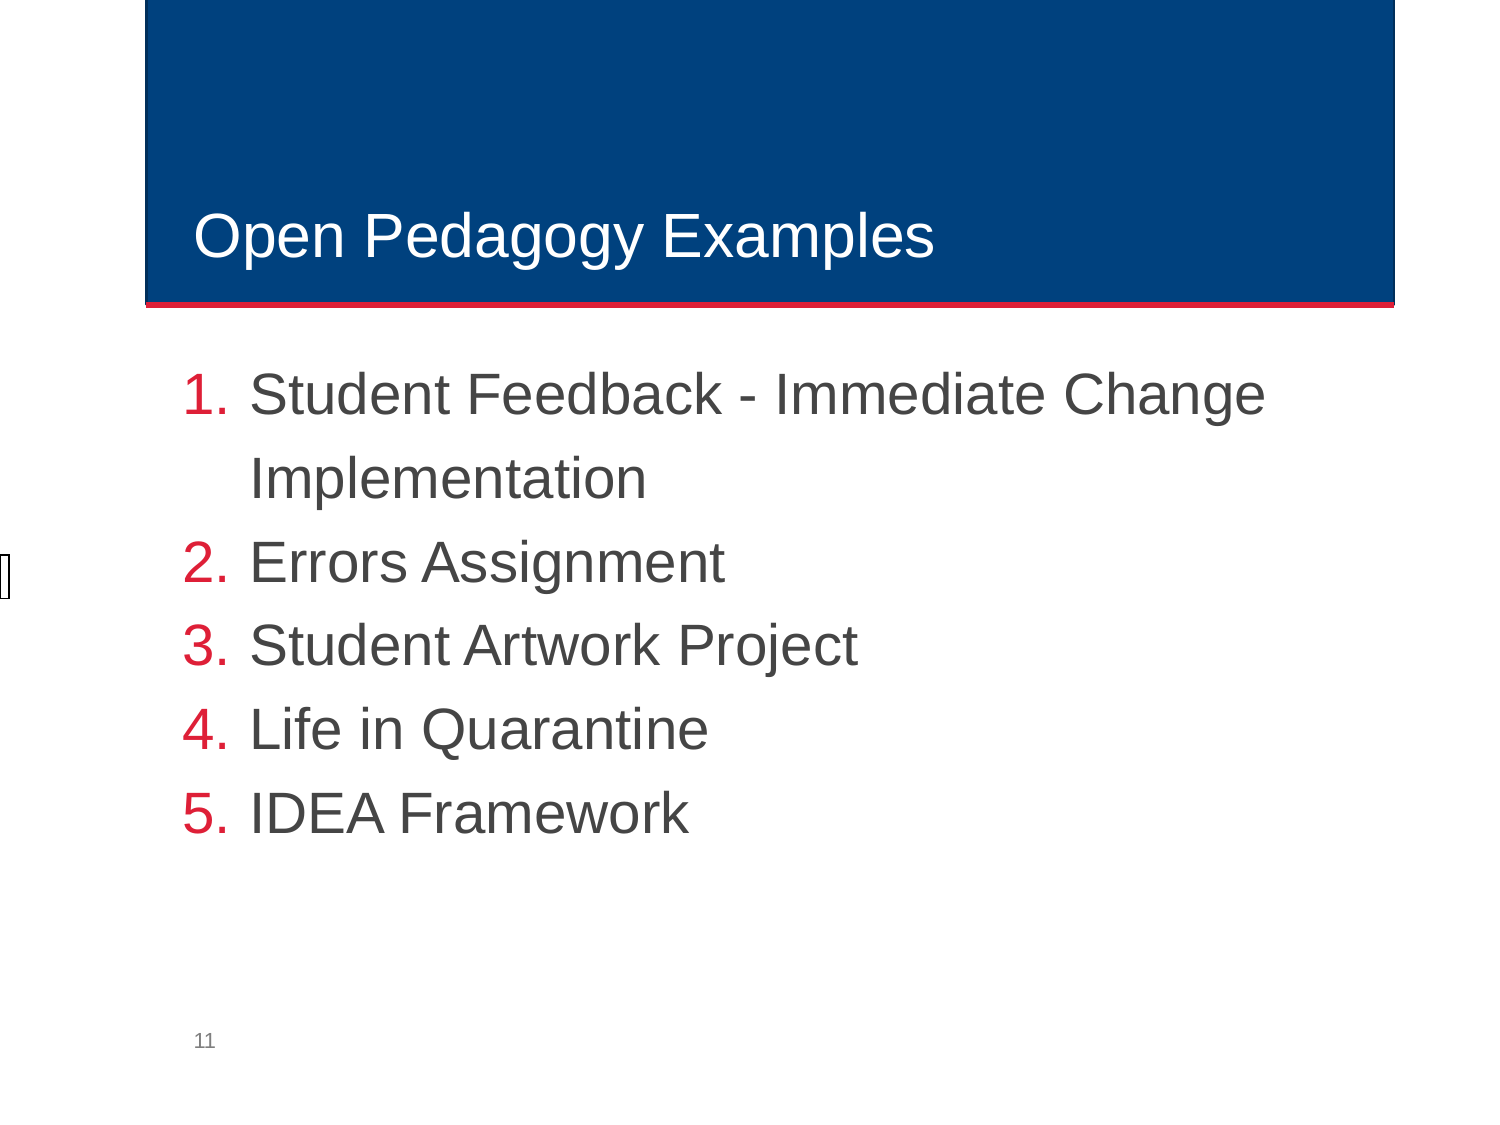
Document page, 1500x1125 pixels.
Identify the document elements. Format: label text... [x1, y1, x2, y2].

list Student Feedback - Immediate Change Implementation Errors Assignment Student Artwork Project Life in Quarantine IDEA Framework [159, 334, 1341, 998]
slide_number ‹#› [178, 1018, 263, 1070]
table_header [1, 556, 8, 598]
title Open Pedagogy Examples [178, 132, 1361, 280]
